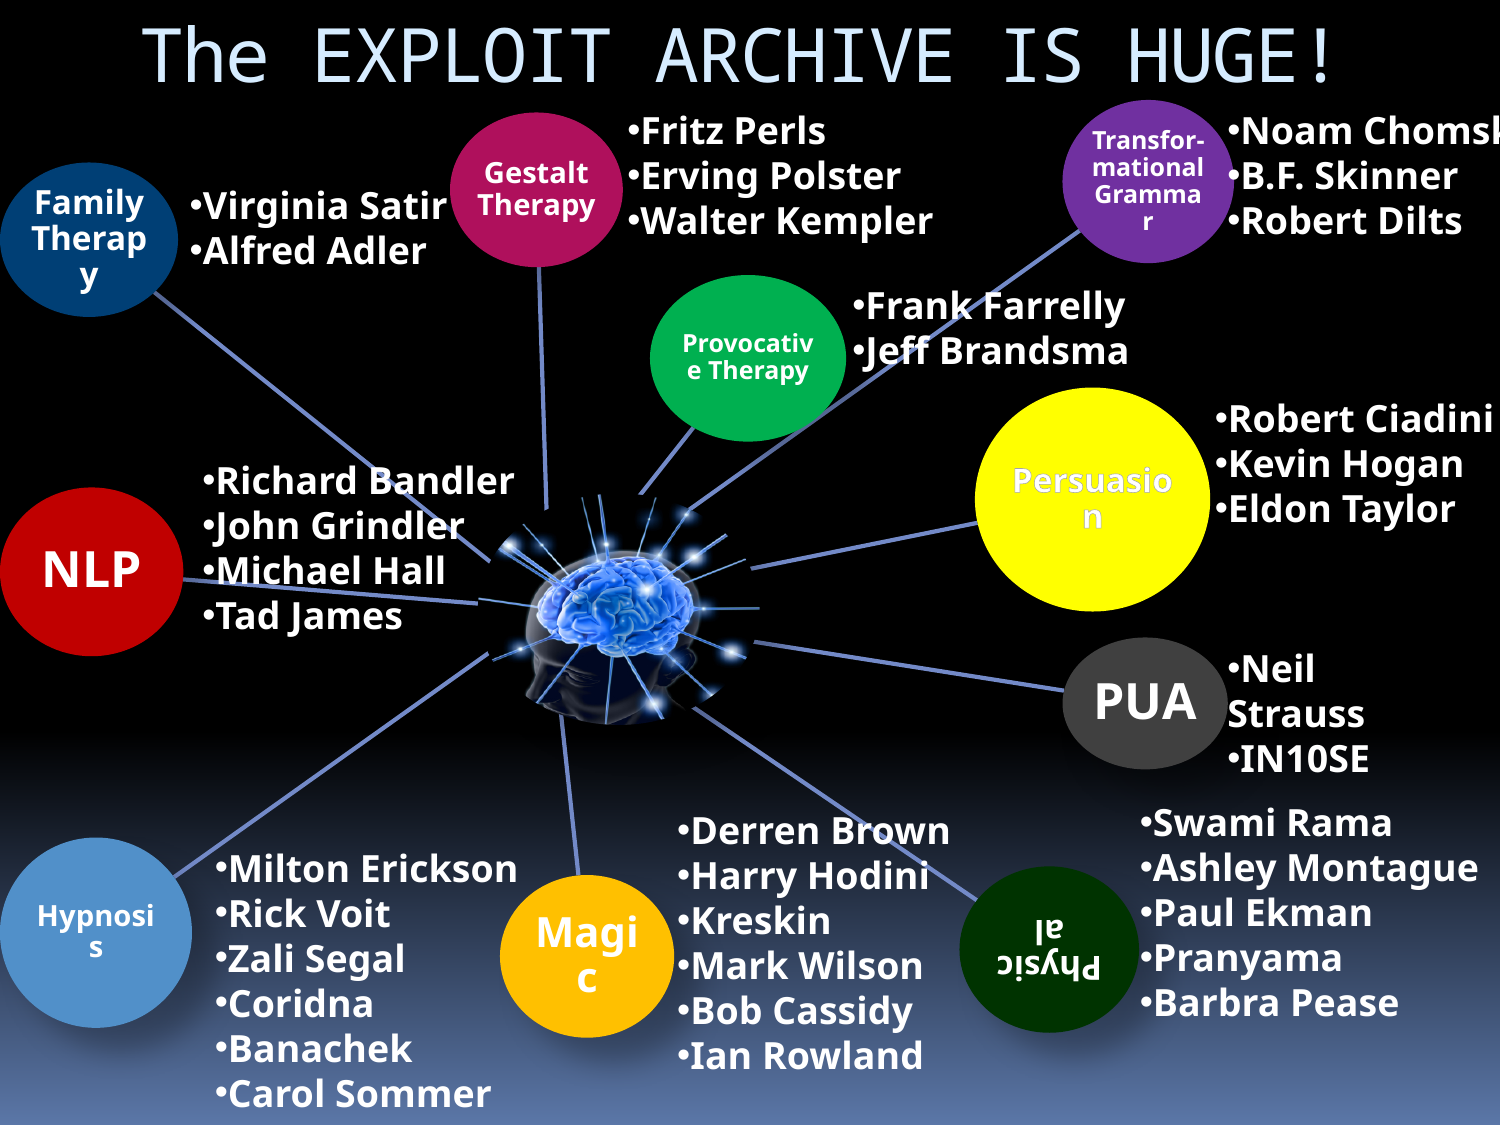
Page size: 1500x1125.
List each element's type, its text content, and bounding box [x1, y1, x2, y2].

title The EXPLOIT ARCHIVE IS HUGE! [125, 0, 1400, 99]
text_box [0, 99, 1500, 1125]
